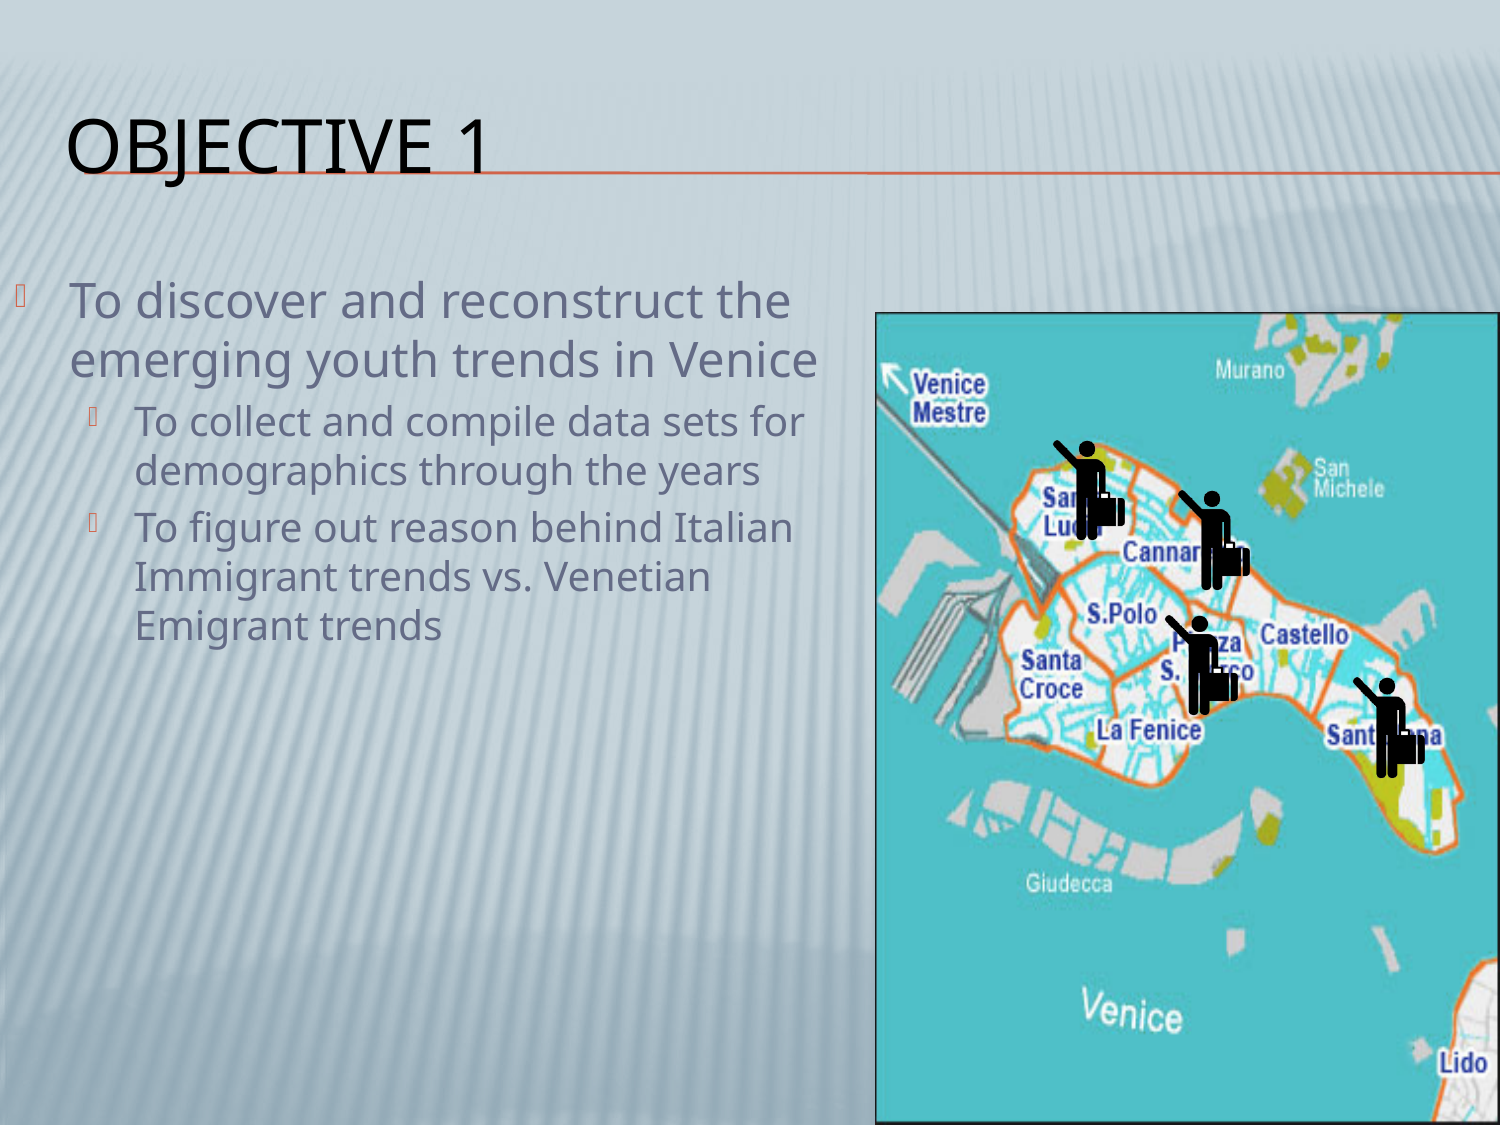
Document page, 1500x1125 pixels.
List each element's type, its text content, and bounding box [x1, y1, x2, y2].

list To discover and reconstruct the emerging youth trends in Venice To collect and compile data sets for demographics through the years To figure out reason behind Italian Immigrant trends vs. Venetian Emigrant trends [0, 262, 838, 663]
picture [874, 312, 1500, 1125]
title OBJECTIVE 1 [50, 75, 1475, 213]
